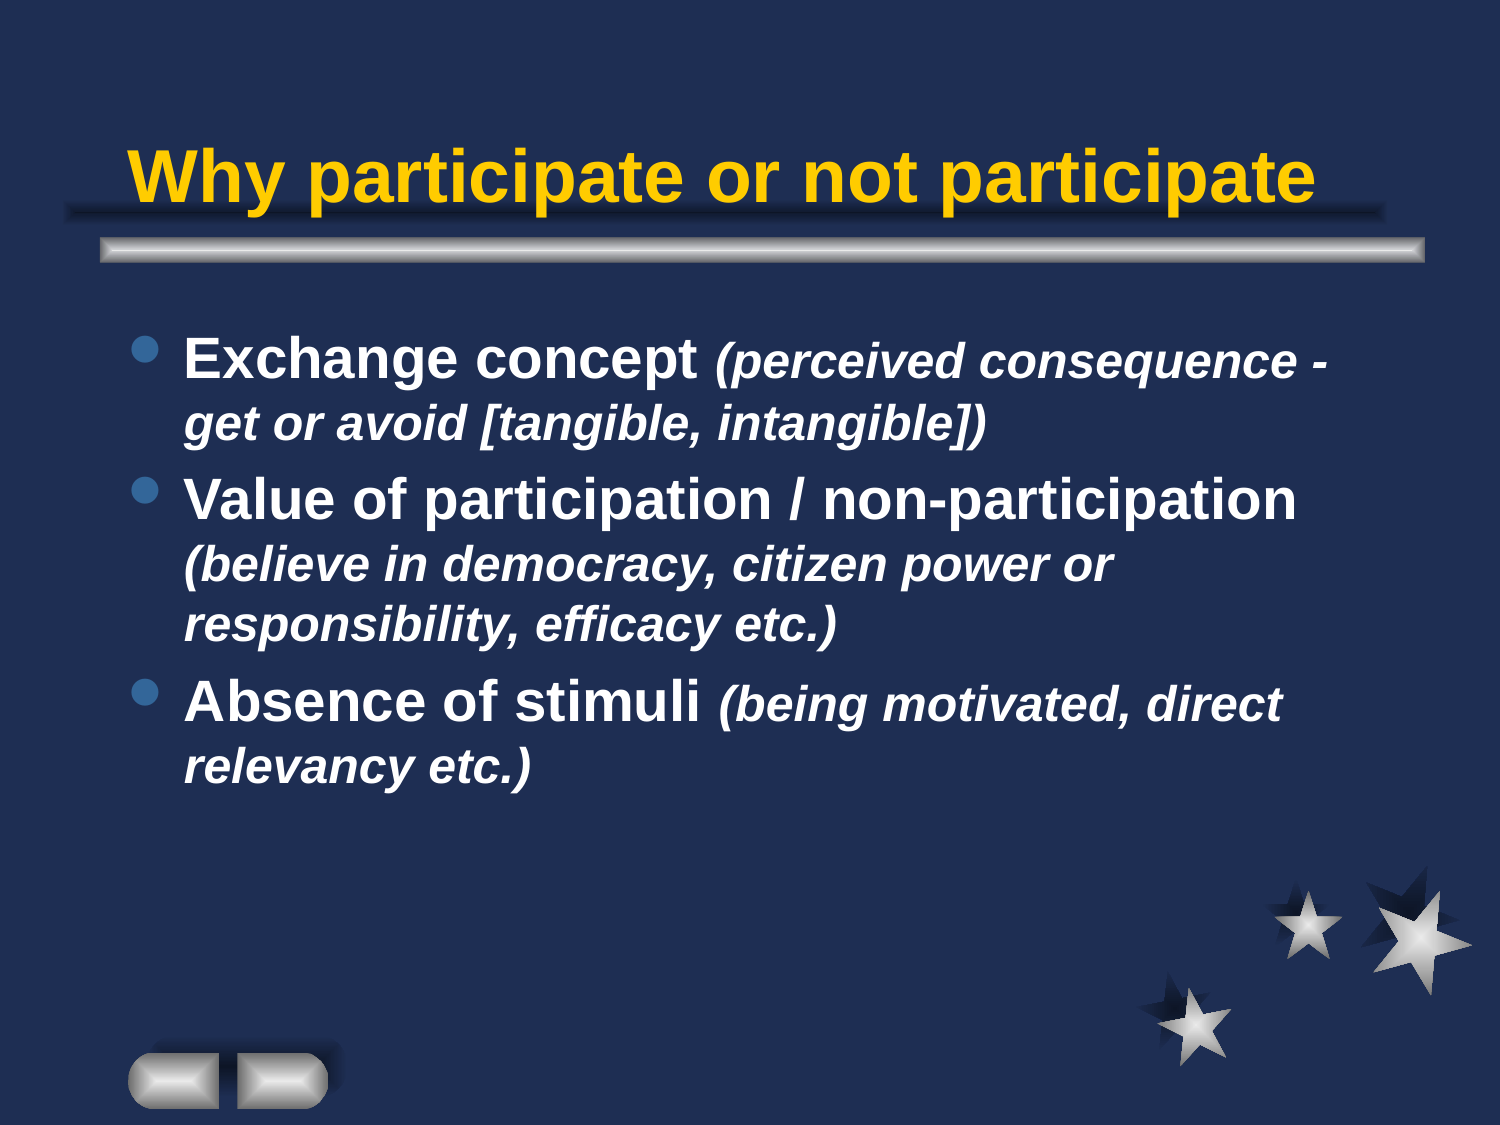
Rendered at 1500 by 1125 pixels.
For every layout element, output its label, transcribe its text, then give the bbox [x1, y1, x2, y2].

title Why participate or not participate [112, 37, 1388, 225]
list Exchange concept (perceived consequence - get or avoid [tangible, intangible]) Value of participation / non-participation (believe in democracy, citizen power or responsibility, efficacy etc.) Absence of stimuli (being motivated, direct relevancy etc.) [112, 312, 1388, 988]
